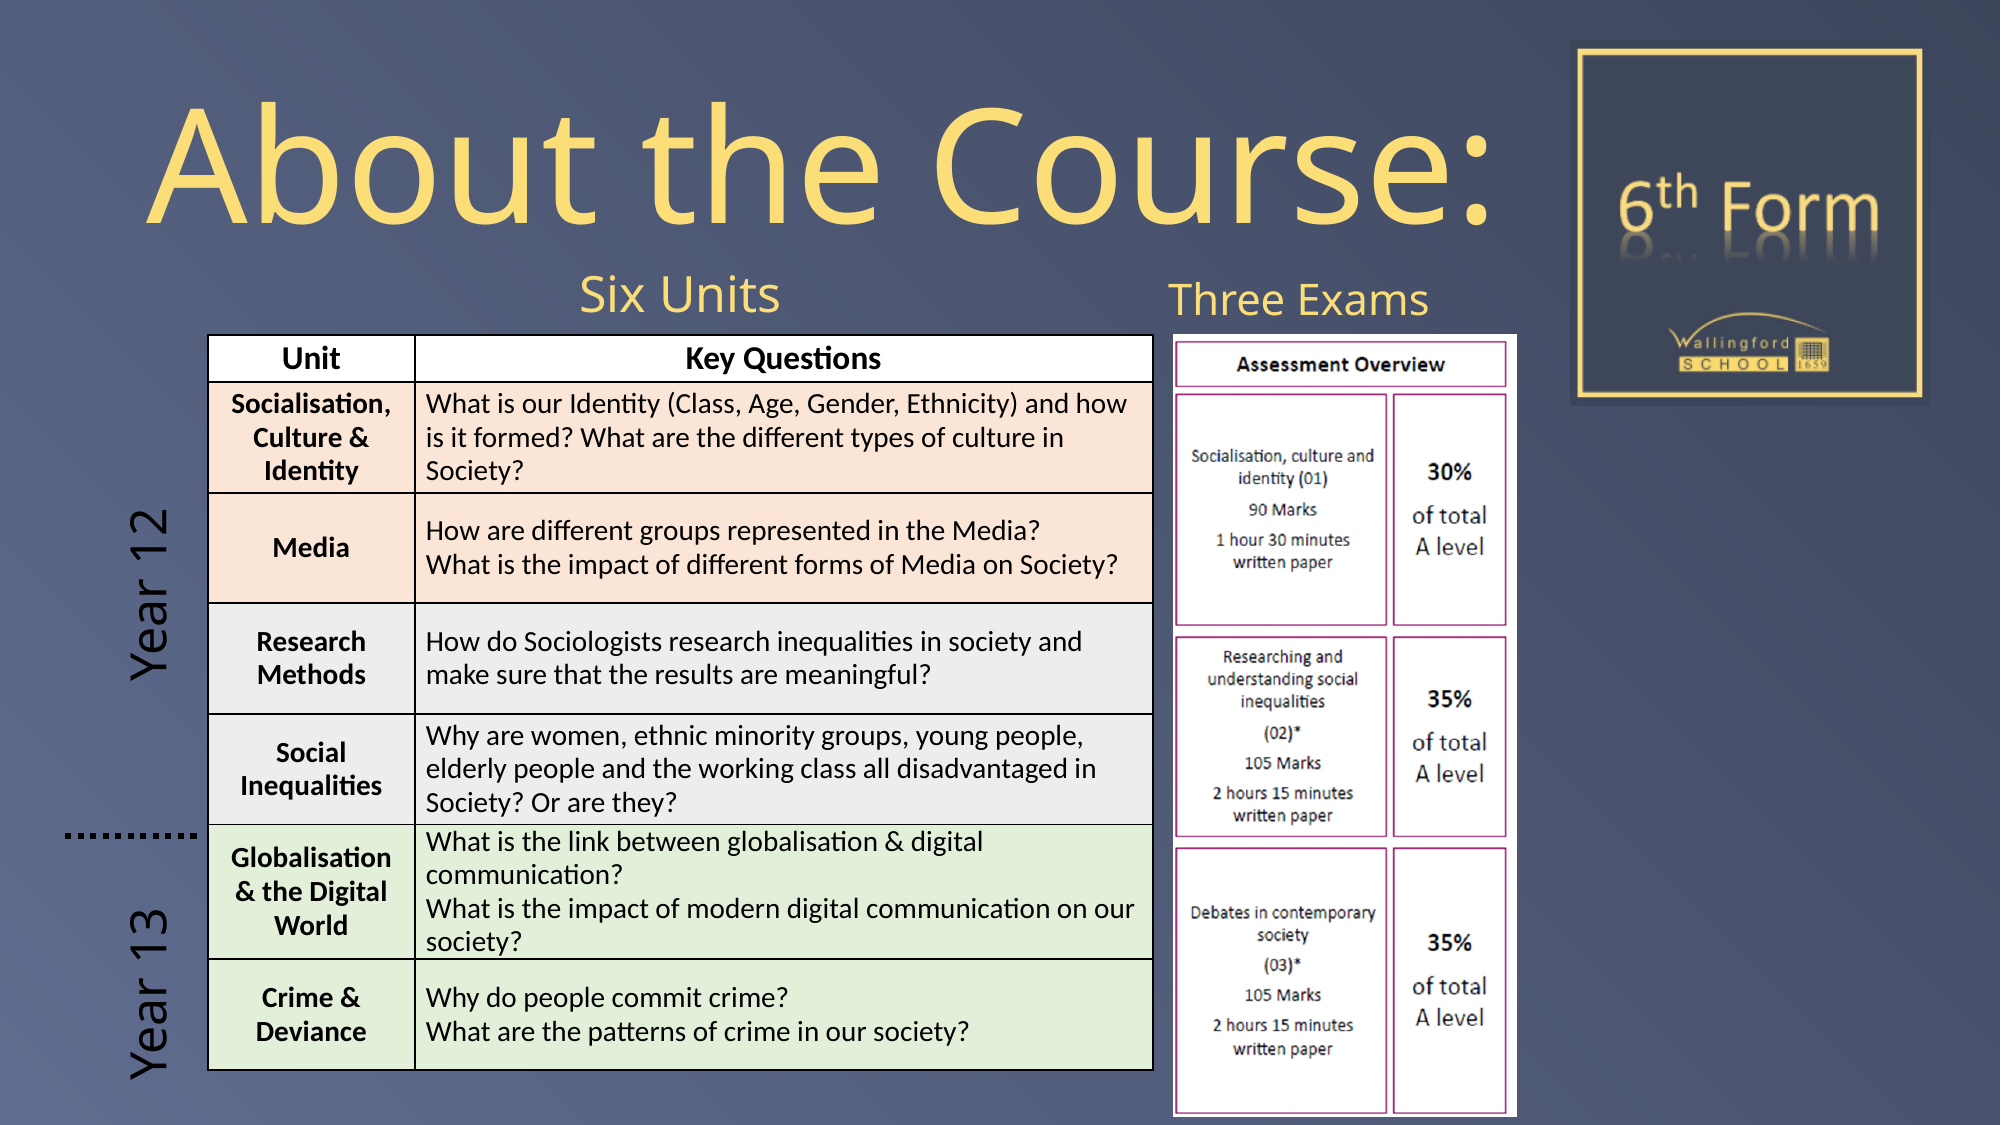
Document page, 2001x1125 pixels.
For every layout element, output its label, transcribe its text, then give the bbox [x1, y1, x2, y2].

table_header Unit [209, 365, 414, 381]
table_cell How do Sociologists research inequalities in society and make sure that the results are meaningful? [416, 604, 1152, 713]
table_cell Why do people commit crime? What are the patterns of crime in our society? [416, 960, 1152, 1069]
text_box Year 13 [109, 862, 199, 1125]
table_cell How are different groups represented in the Media? What is the impact of different forms of Media on Society? [416, 494, 1152, 602]
table_cell Media [209, 494, 414, 602]
picture [1172, 334, 1517, 1117]
text_box Year 12 [109, 364, 199, 826]
table_cell What is our Identity (Class, Age, Gender, Ethnicity) and how is it formed? What are the different types of culture in Society? [416, 383, 1152, 492]
table_cell What is the link between globalisation & digital communication? What is the impact of modern digital communication on our society? [416, 825, 1152, 958]
text_box Three Exams [1153, 265, 1537, 335]
table_cell Crime & Deviance [209, 960, 414, 1069]
table_cell Why are women, ethnic minority groups, young people, elderly people and the working class all disadvantaged in Society? Or are they? [416, 715, 1152, 824]
table_cell Social Inequalities [209, 715, 414, 824]
title About the Course: [131, 40, 1517, 266]
table_cell Research Methods [209, 604, 414, 713]
table_header Key Questions [416, 365, 1152, 381]
picture [1570, 40, 1930, 406]
subtitle Six Units [208, 255, 1154, 365]
table_cell Socialisation, Culture & Identity [209, 383, 414, 492]
table_cell Globalisation & the Digital World [209, 825, 414, 958]
